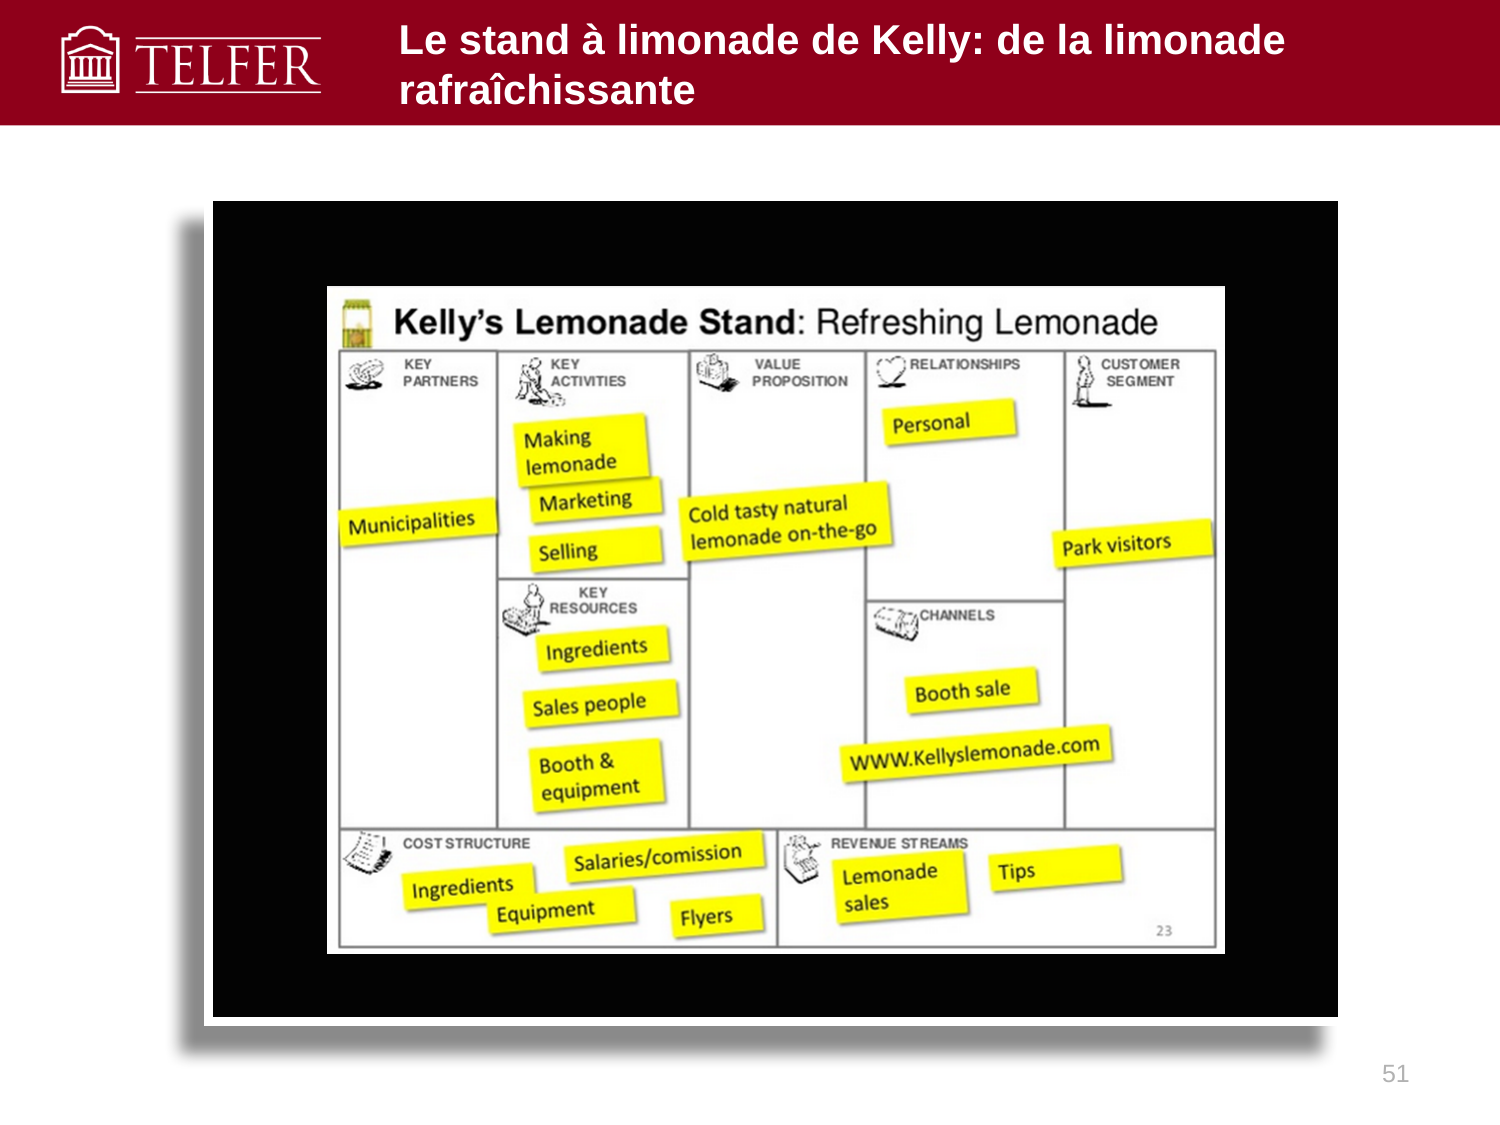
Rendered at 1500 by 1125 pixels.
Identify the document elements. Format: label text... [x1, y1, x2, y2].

text_box [206, 194, 1345, 1024]
slide_number 51 [1074, 1042, 1425, 1103]
title Le stand à limonade de Kelly: de la limonade rafraîchissante [383, 0, 1500, 126]
picture [41, 9, 337, 108]
picture [326, 286, 1225, 954]
